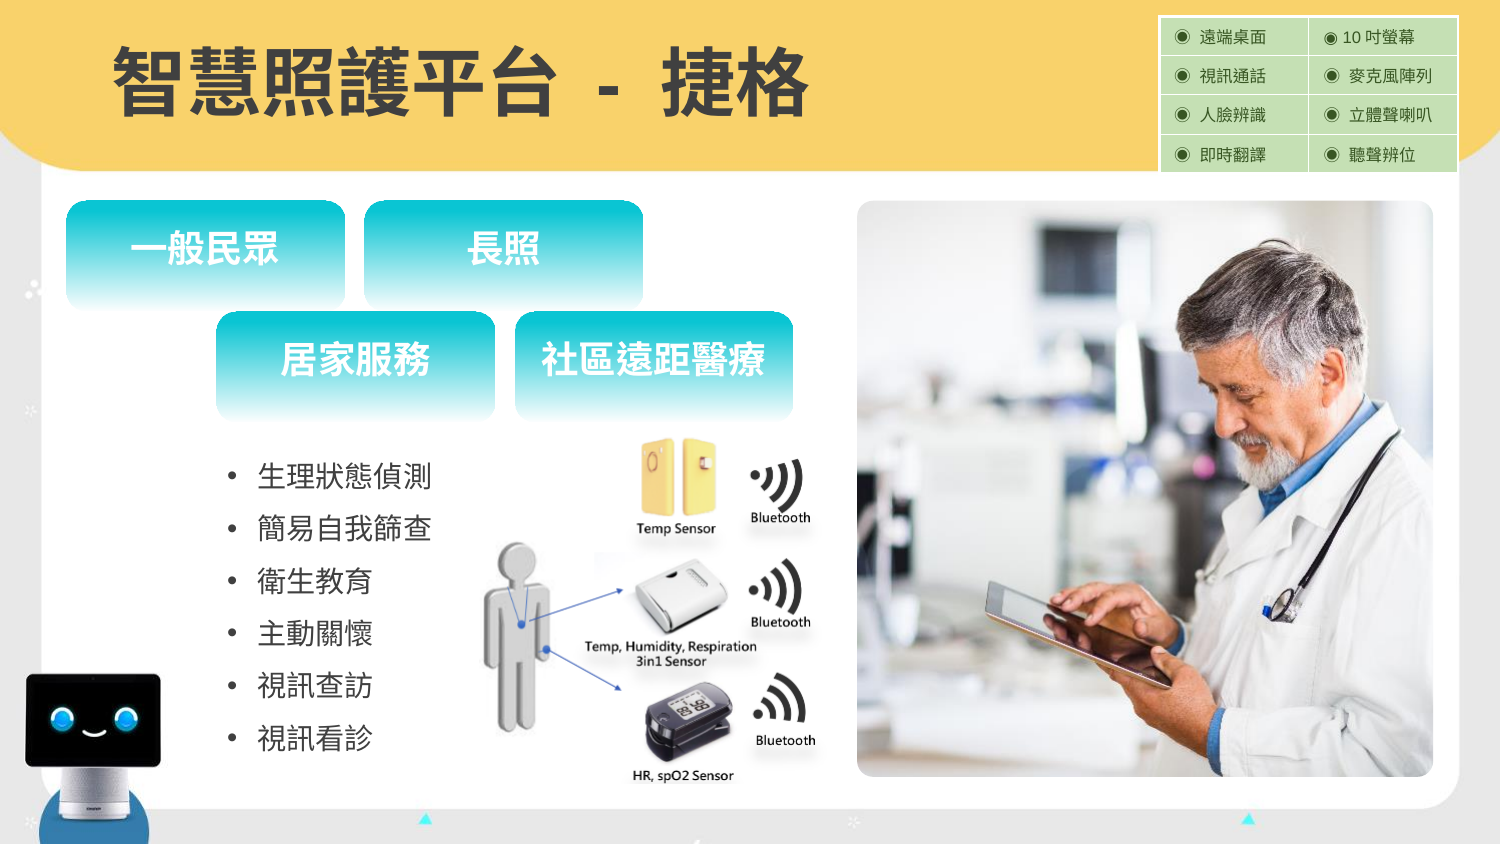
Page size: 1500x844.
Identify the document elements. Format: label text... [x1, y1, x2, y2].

table_cell ◉ 人臉辨識 [1161, 95, 1308, 134]
title 智慧照護平台 - 捷格 [103, 0, 1397, 173]
table_cell ◉ 即時翻譯 [1161, 135, 1308, 172]
text_box [65, 199, 346, 312]
text_box 居家服務 [216, 328, 495, 389]
table_header ◉ 遠端桌面 [1161, 18, 1308, 55]
table_cell ◉ 麥克風陣列 [1309, 56, 1457, 94]
text_box 長照 [365, 217, 643, 279]
table_cell ◉ 聽聲辨位 [1309, 135, 1457, 172]
table_cell ◉ 立體聲喇叭 [1309, 95, 1457, 134]
text_box 社區遠距醫療 [515, 328, 793, 389]
table_cell ◉ 視訊通話 [1161, 56, 1308, 94]
text_box [363, 199, 644, 312]
list 生理狀態偵測 簡易自我篩查 衛生教育 主動關懷 視訊查訪 視訊看診 [212, 432, 772, 827]
text_box 一般民眾 [66, 217, 345, 279]
text_box [514, 310, 794, 423]
picture [0, 0, 1500, 844]
table_header ◉ 10吋螢幕 [1309, 18, 1457, 55]
text_box [215, 310, 496, 423]
